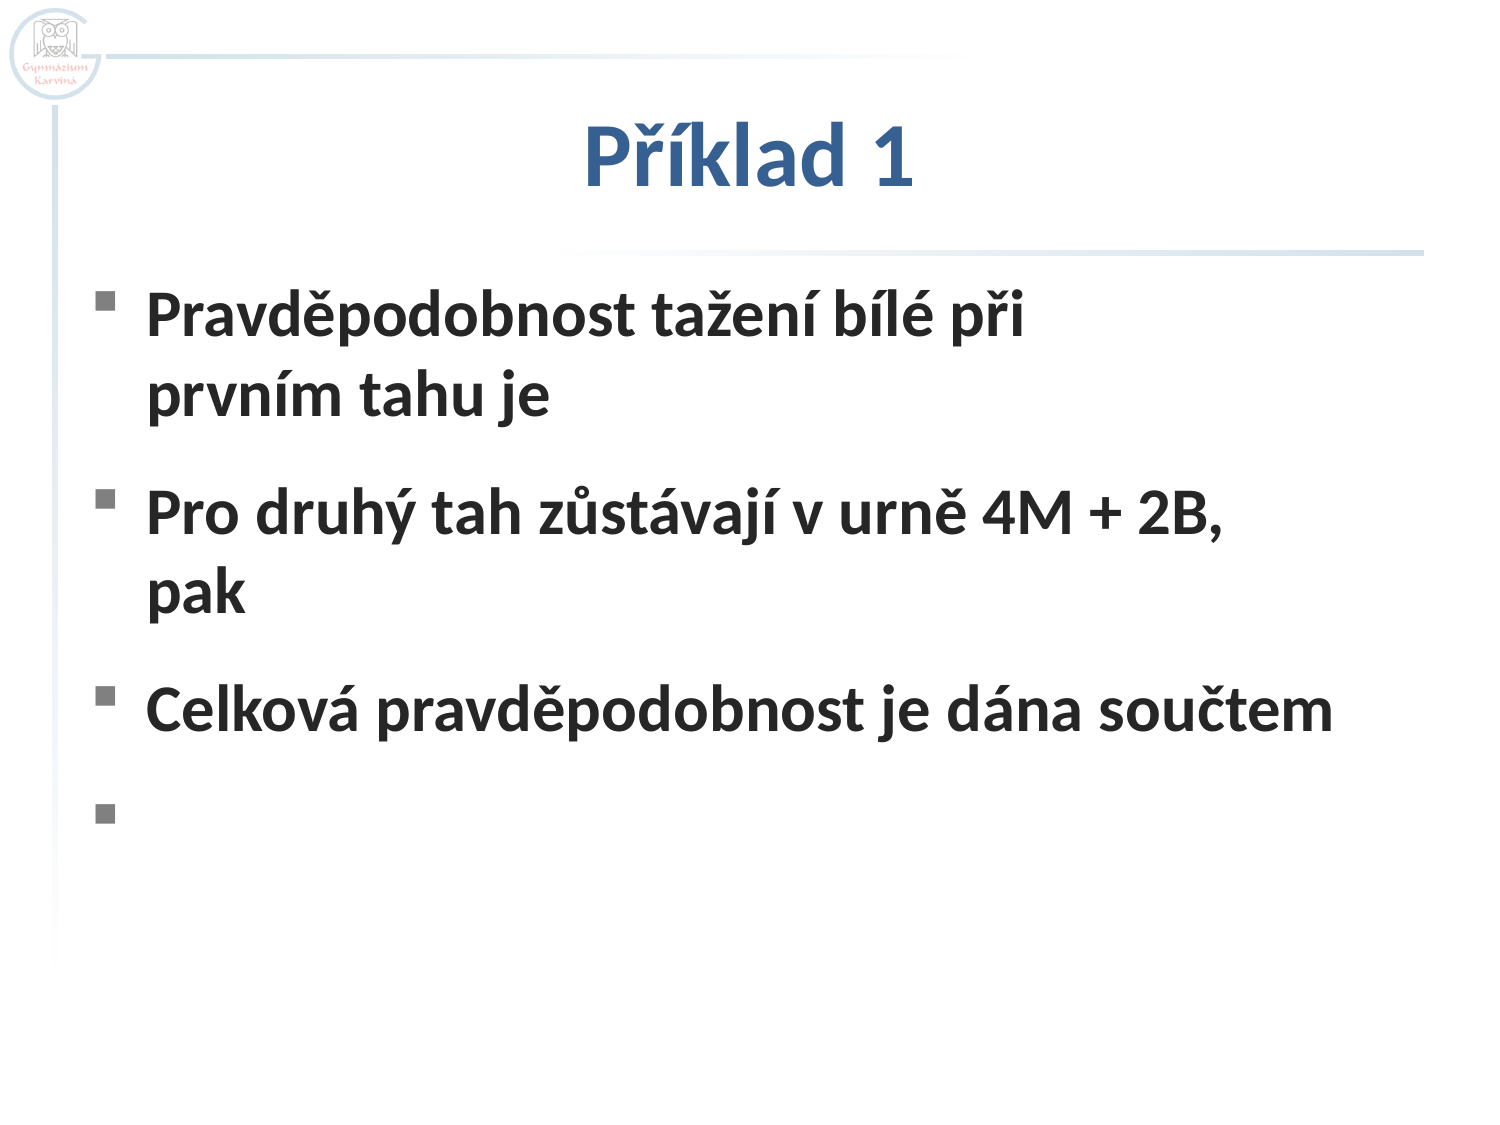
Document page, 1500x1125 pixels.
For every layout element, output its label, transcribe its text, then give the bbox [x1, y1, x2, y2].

picture [537, 250, 1424, 256]
picture [52, 105, 58, 992]
picture [8, 5, 104, 101]
title Příklad 1 [75, 56, 1425, 244]
